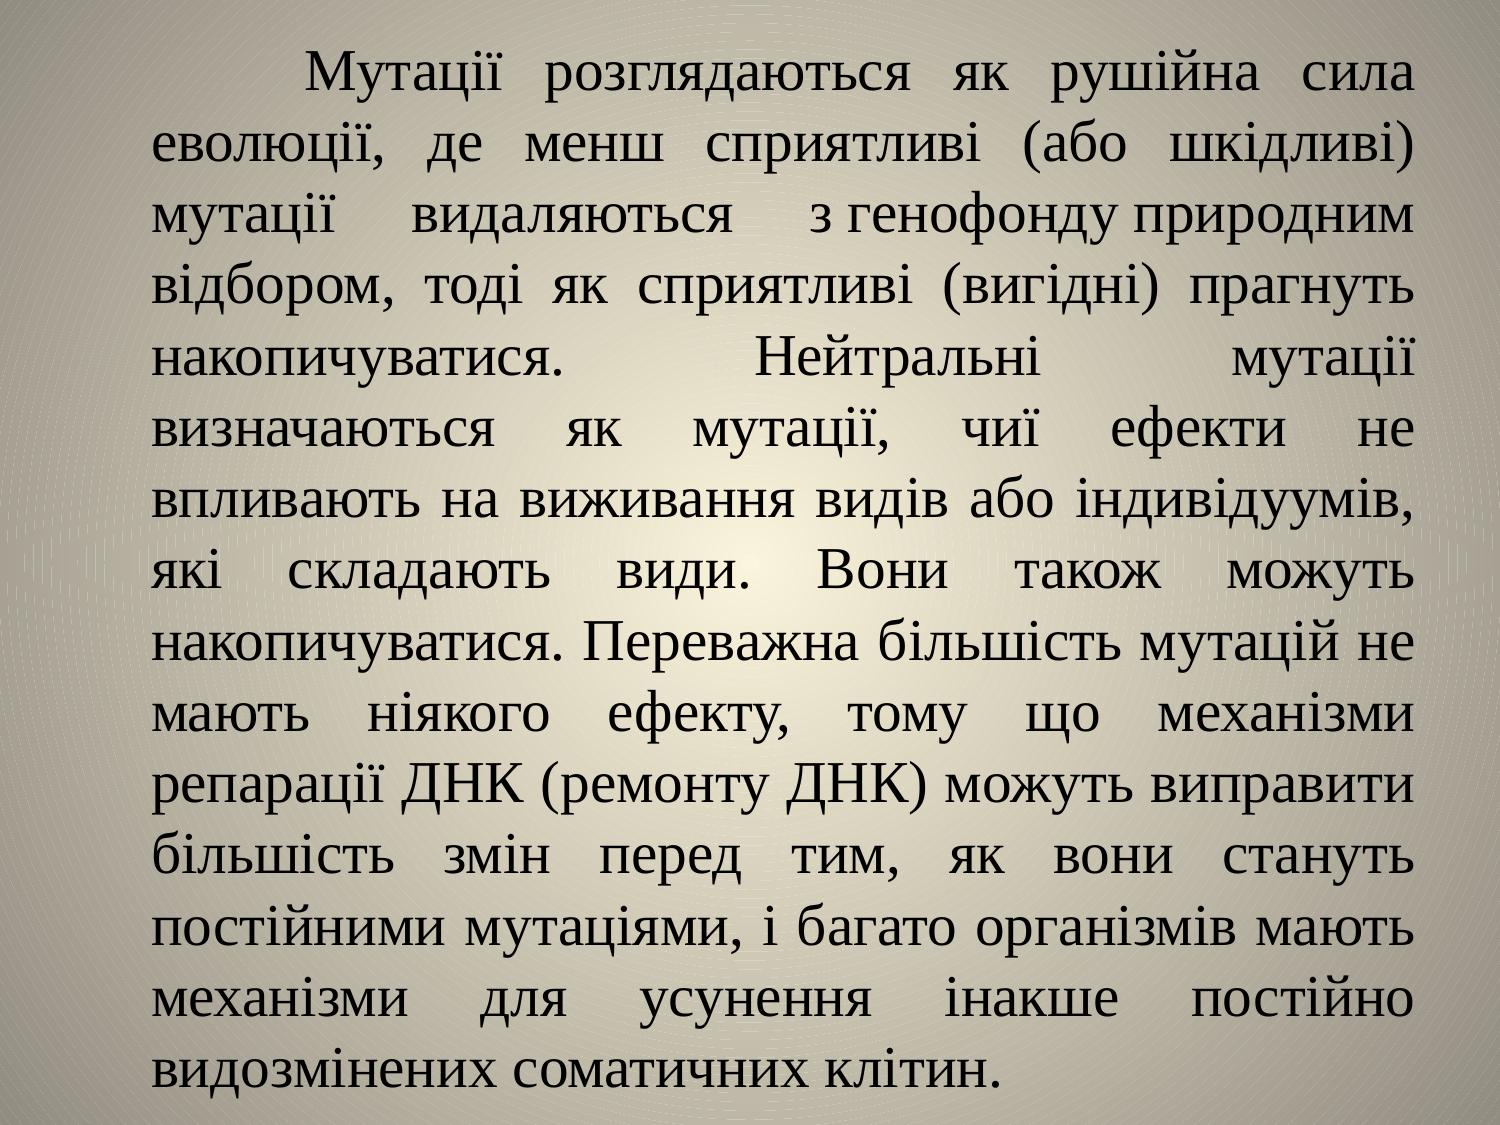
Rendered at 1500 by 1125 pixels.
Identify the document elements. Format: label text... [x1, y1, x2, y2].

list Мутації розглядаються як рушійна сила еволюції, де менш сприятливі (або шкідливі) мутації видаляються з генофонду природним відбором, тоді як сприятливі (вигідні) прагнуть накопичуватися. Нейтральні мутації визначаються як мутації, чиї ефекти не впливають на виживання видів або індивідуумів, які складають види. Вони також можуть накопичуватися. Переважна більшість мутацій не мають ніякого ефекту, тому що механізми репарації ДНК (ремонту ДНК) можуть виправити більшість змін перед тим, як вони стануть постійними мутаціями, і багато організмів мають механізми для усунення інакше постійно видозмінених соматичних клітин. [82, 23, 1432, 1125]
